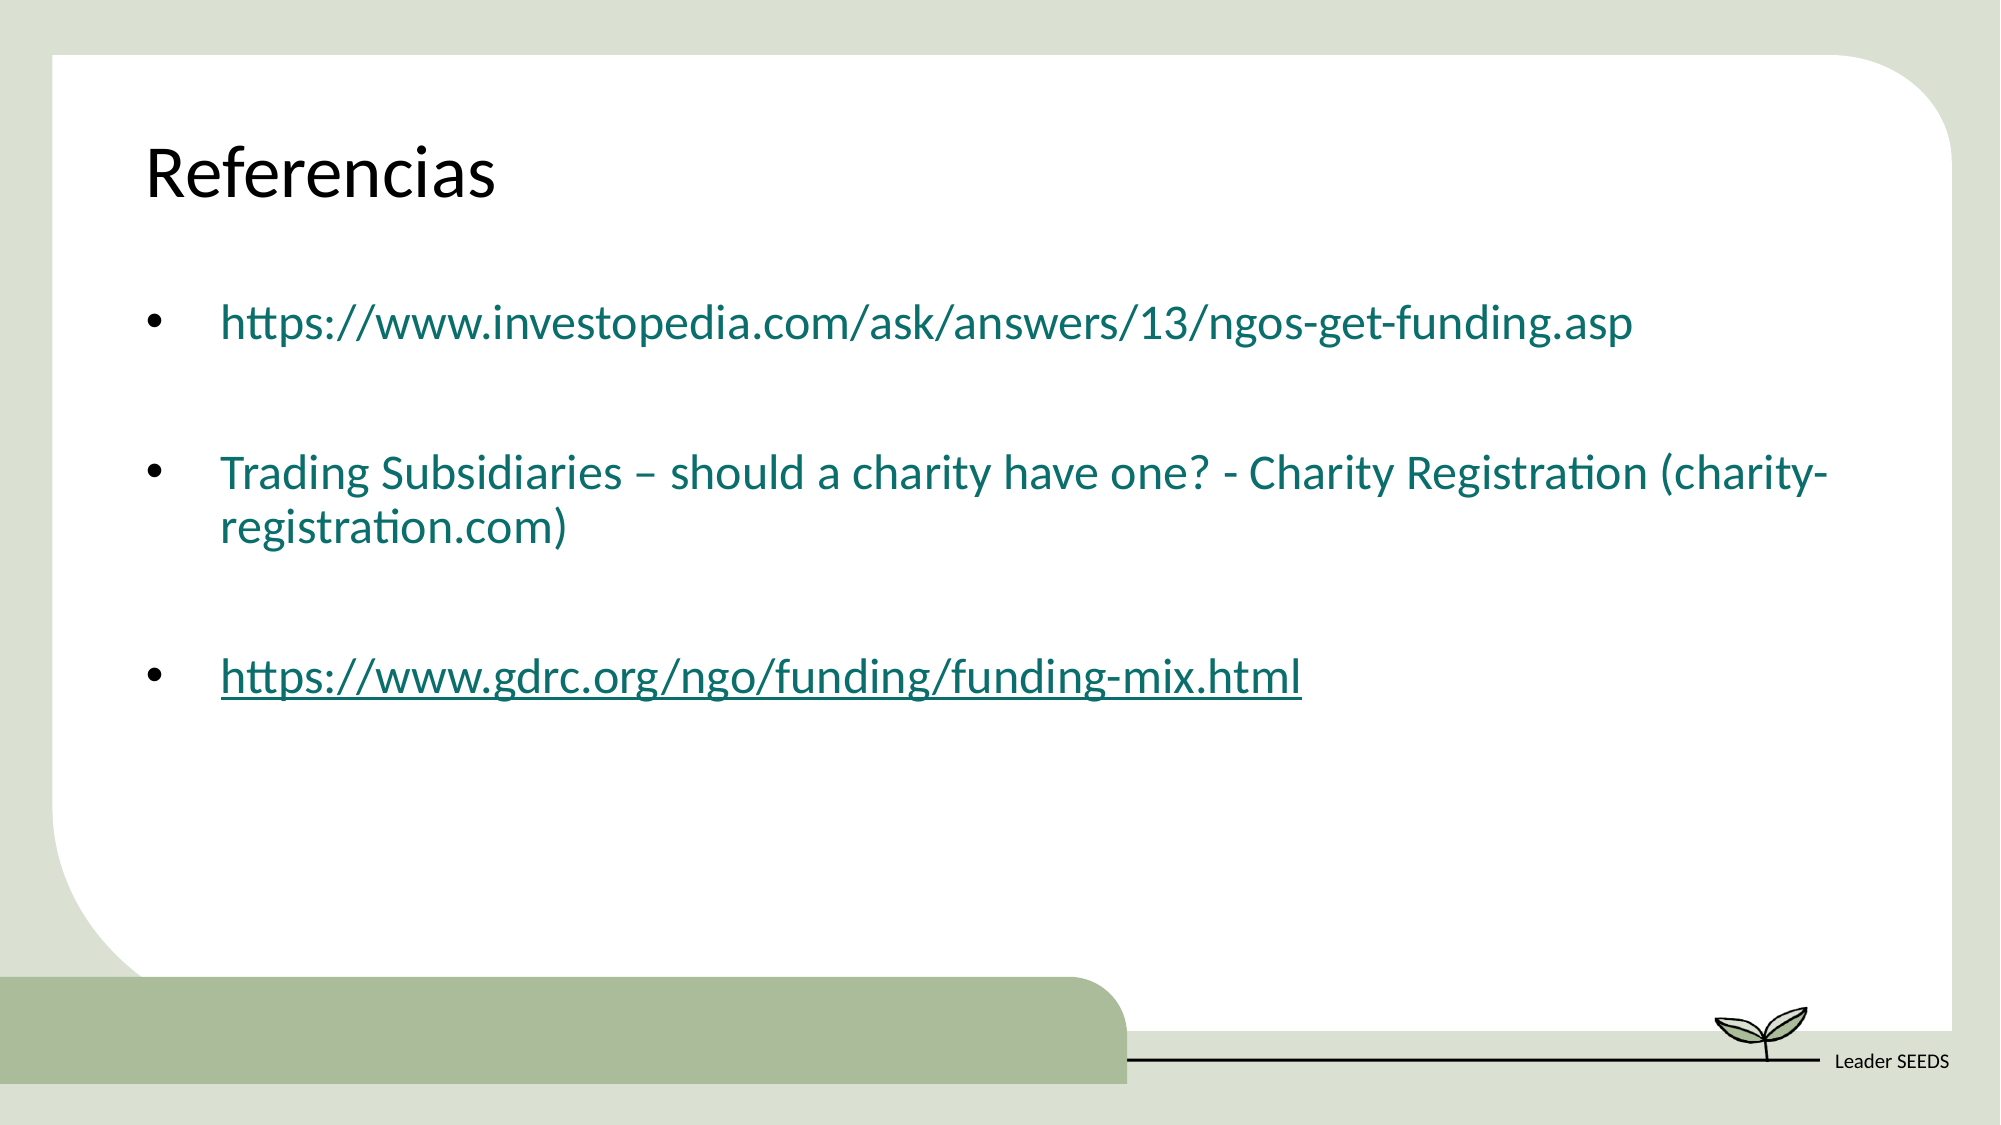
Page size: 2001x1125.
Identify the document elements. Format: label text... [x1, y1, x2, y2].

list Referencias [130, 124, 1869, 257]
list https://www.investopedia.com/ask/answers/13/ngos-get-funding.asp Trading Subsidiaries – should a charity have one? - Charity Registration (charity-registration.com) https://www.gdrc.org/ngo/funding/funding-mix.html [130, 289, 1869, 968]
